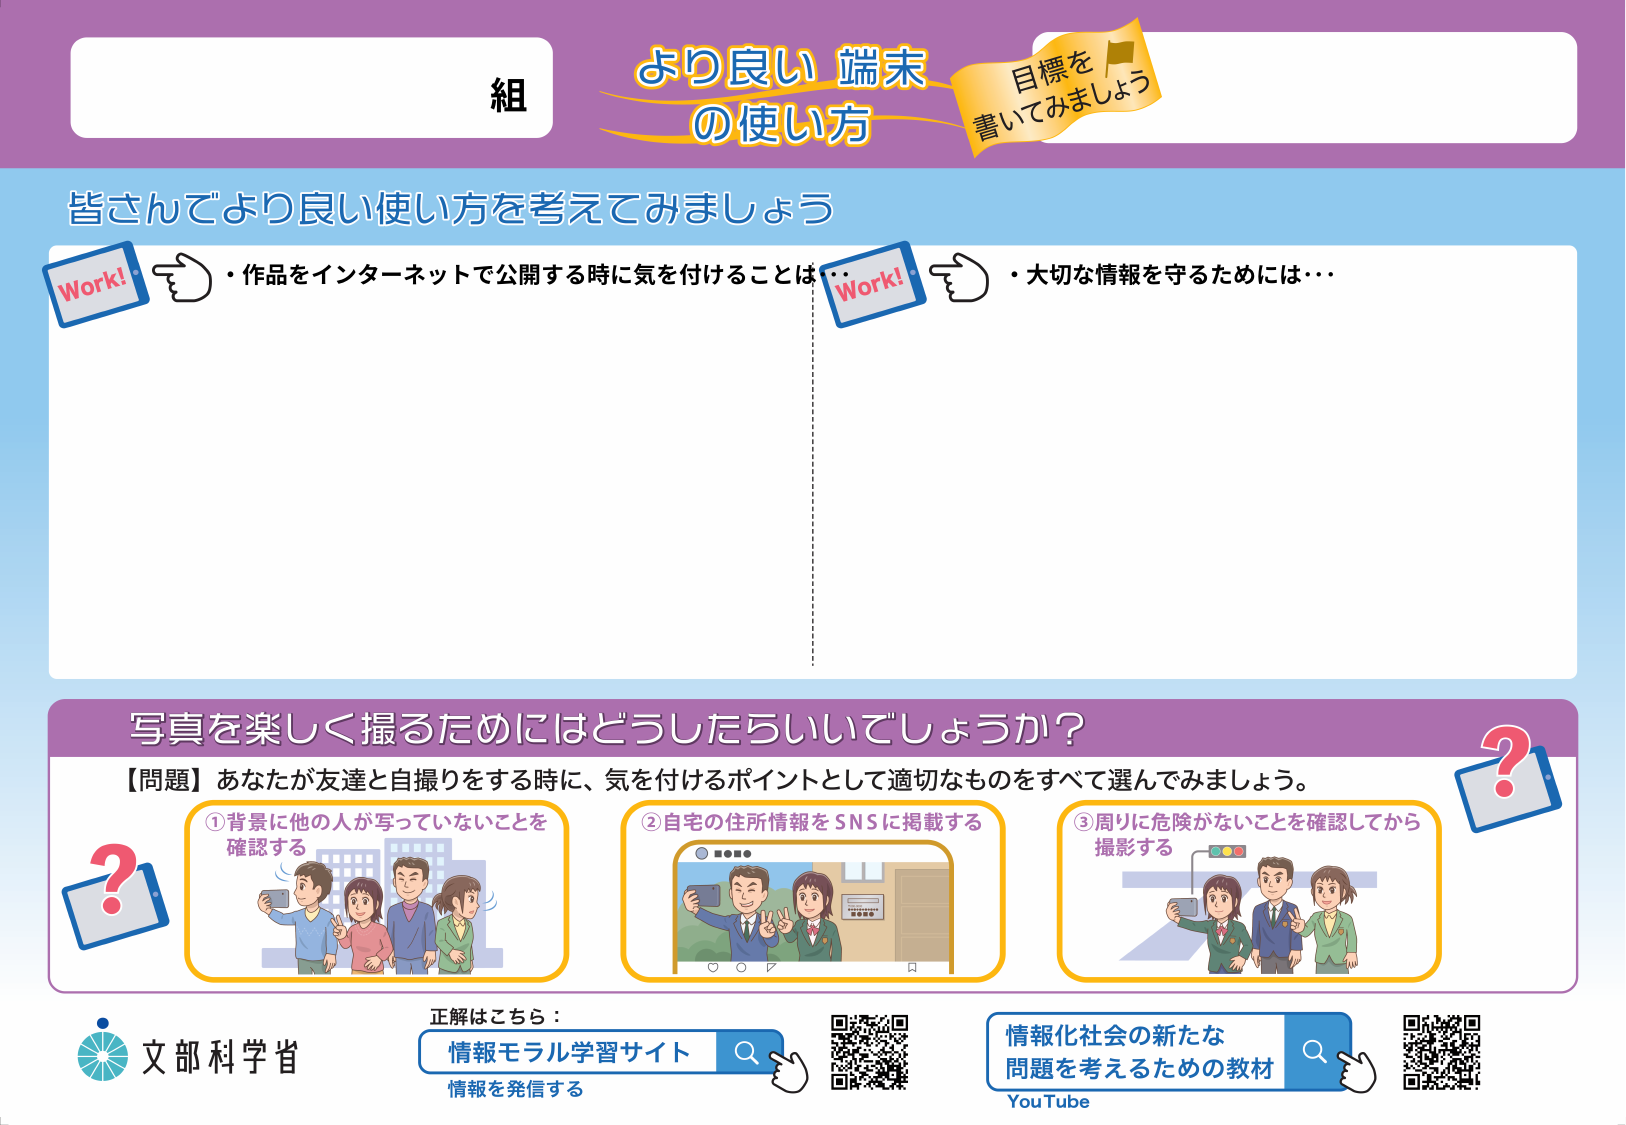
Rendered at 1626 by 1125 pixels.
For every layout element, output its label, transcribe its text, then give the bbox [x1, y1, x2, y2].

text_box 組 [475, 64, 586, 124]
text_box ・大切な情報を守るためには･･･ [988, 252, 1544, 296]
picture [0, 0, 1626, 1125]
text_box ・作品をインターネットで公開する時に気を付けることは･･･ [204, 252, 883, 296]
